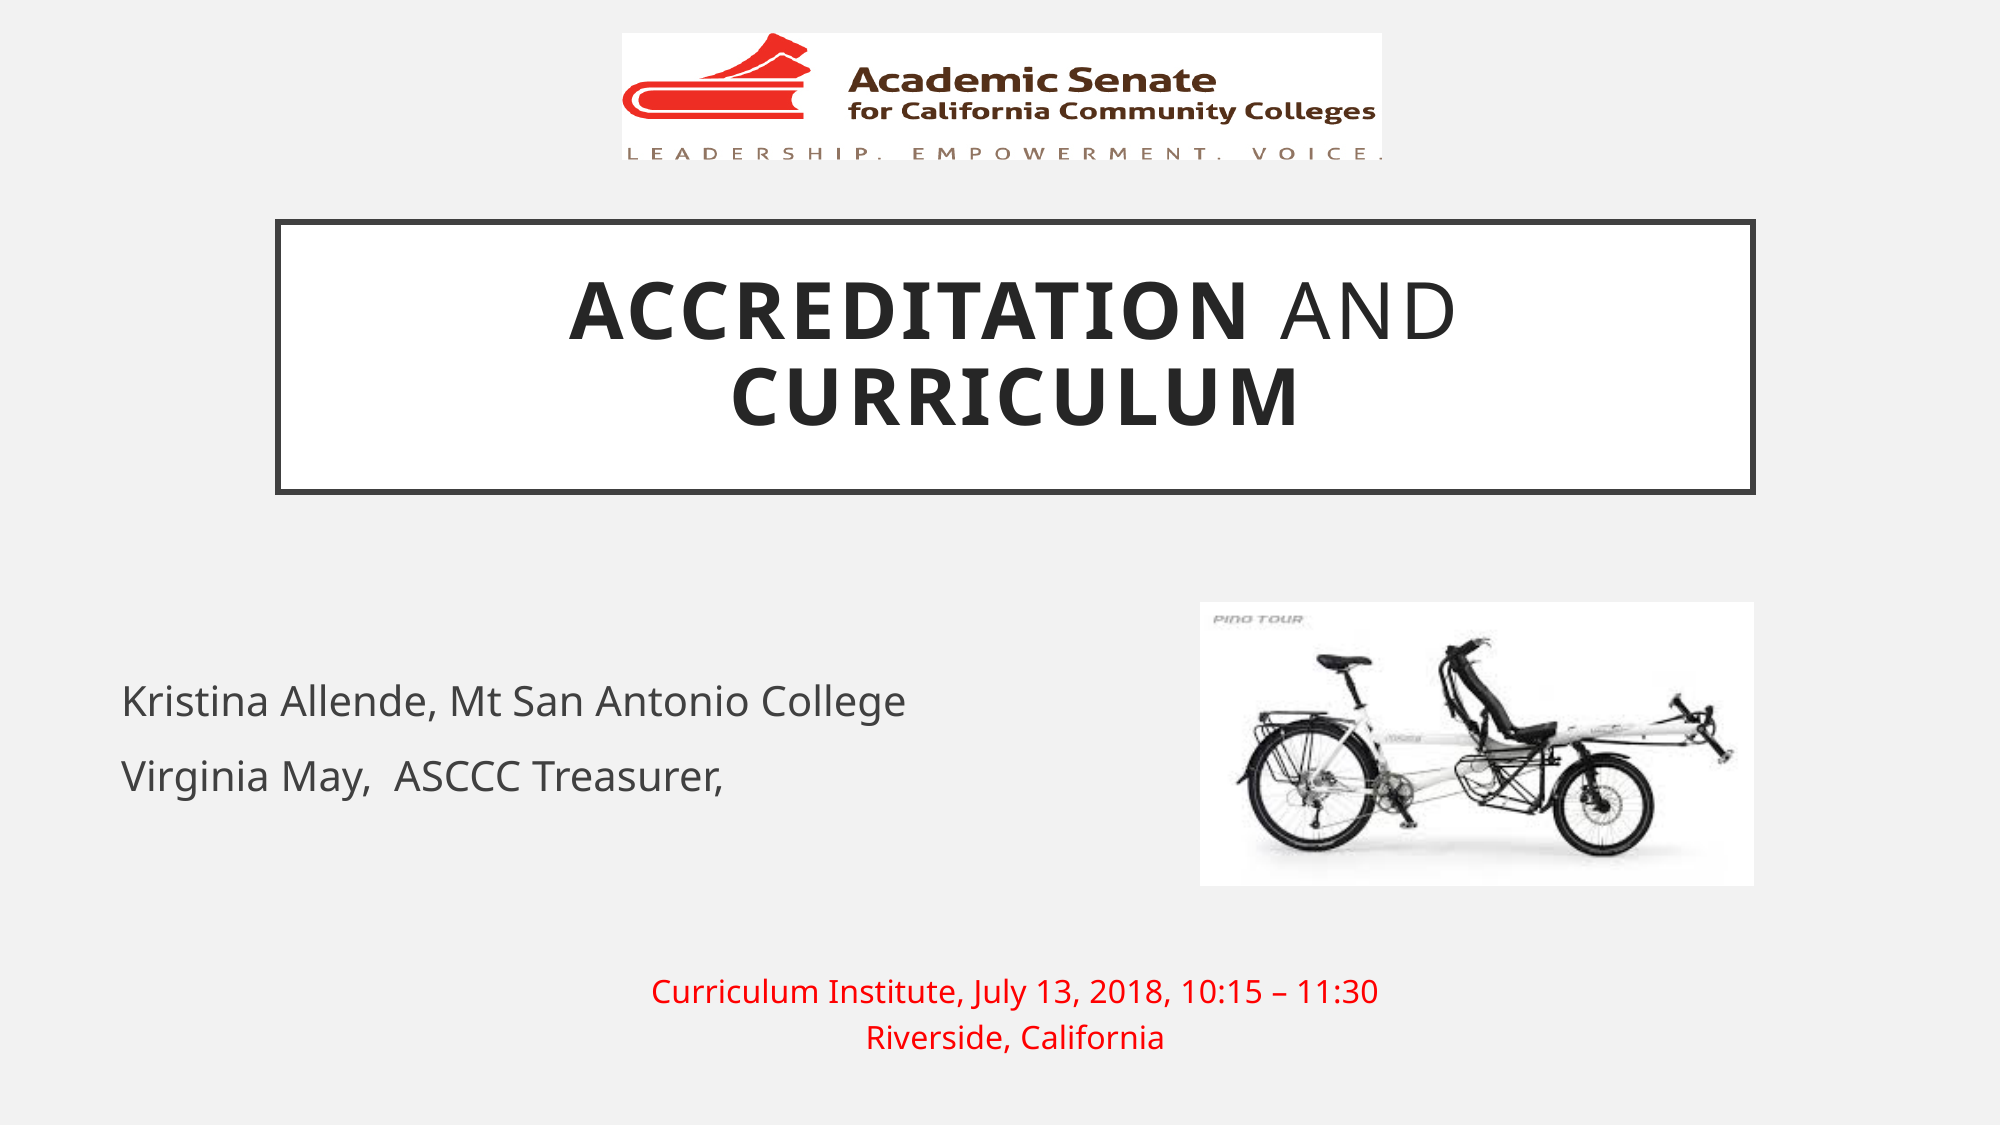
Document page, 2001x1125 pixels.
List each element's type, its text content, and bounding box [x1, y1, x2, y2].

title Accreditation and curriculum [275, 219, 1756, 495]
picture [1200, 602, 1754, 886]
picture [622, 33, 1382, 160]
subtitle Kristina Allende, Mt San Antonio College Virginia May, ASCCC Treasurer, Curriculum Institute, July 13, 2018, 10:15 – 11:30 Riverside, California [106, 642, 1926, 1065]
